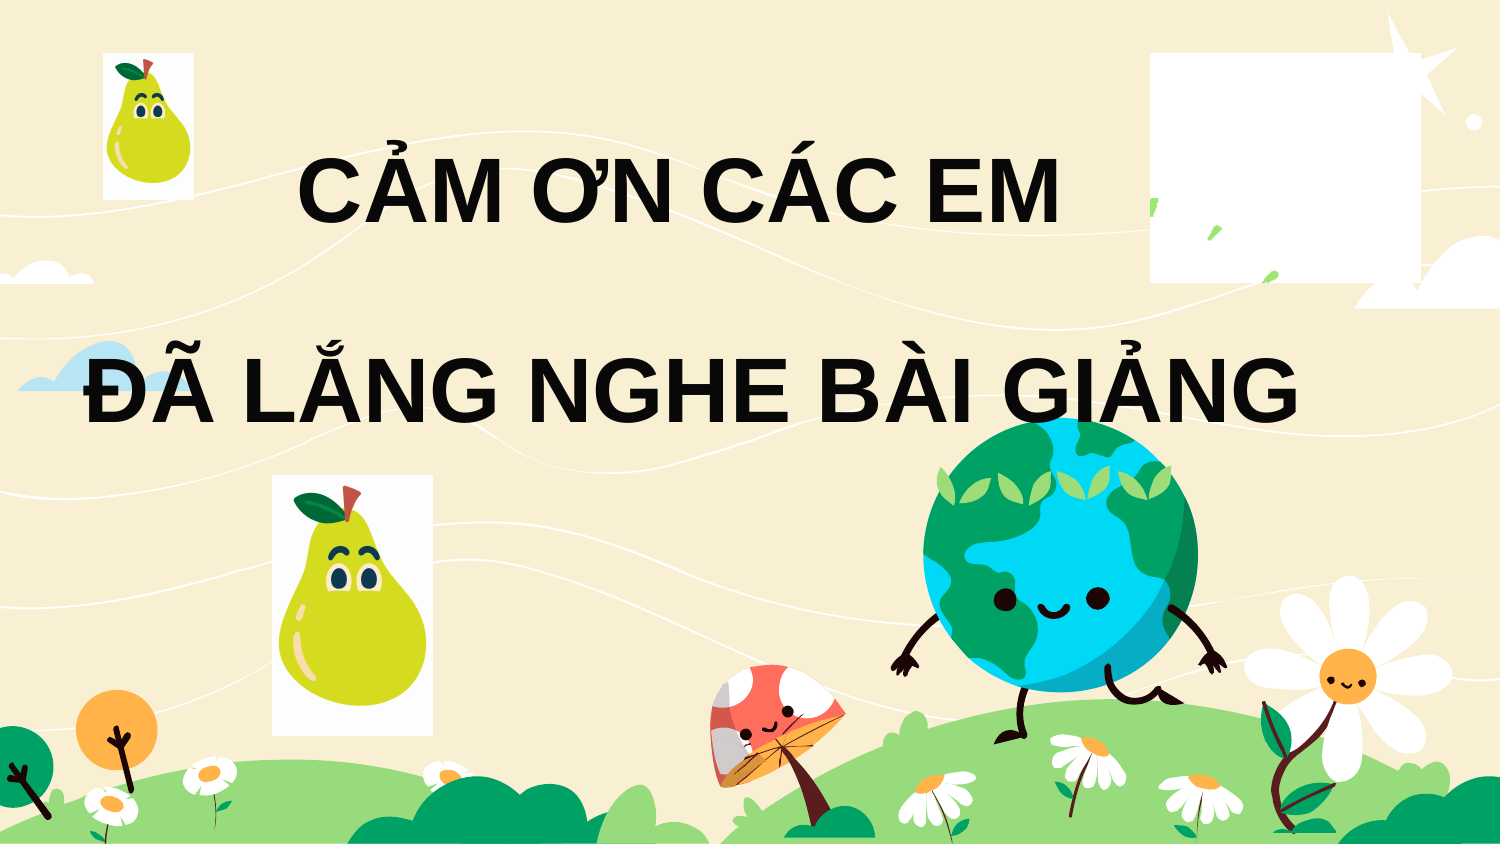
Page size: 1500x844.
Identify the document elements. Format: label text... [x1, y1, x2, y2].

picture [1150, 52, 1421, 283]
text_box CẢM ƠN CÁC EM ĐÃ LẮNG NGHE BÀI GIẢNG [44, 71, 1341, 424]
picture [272, 475, 433, 736]
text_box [347, 417, 1500, 844]
picture [102, 53, 194, 201]
